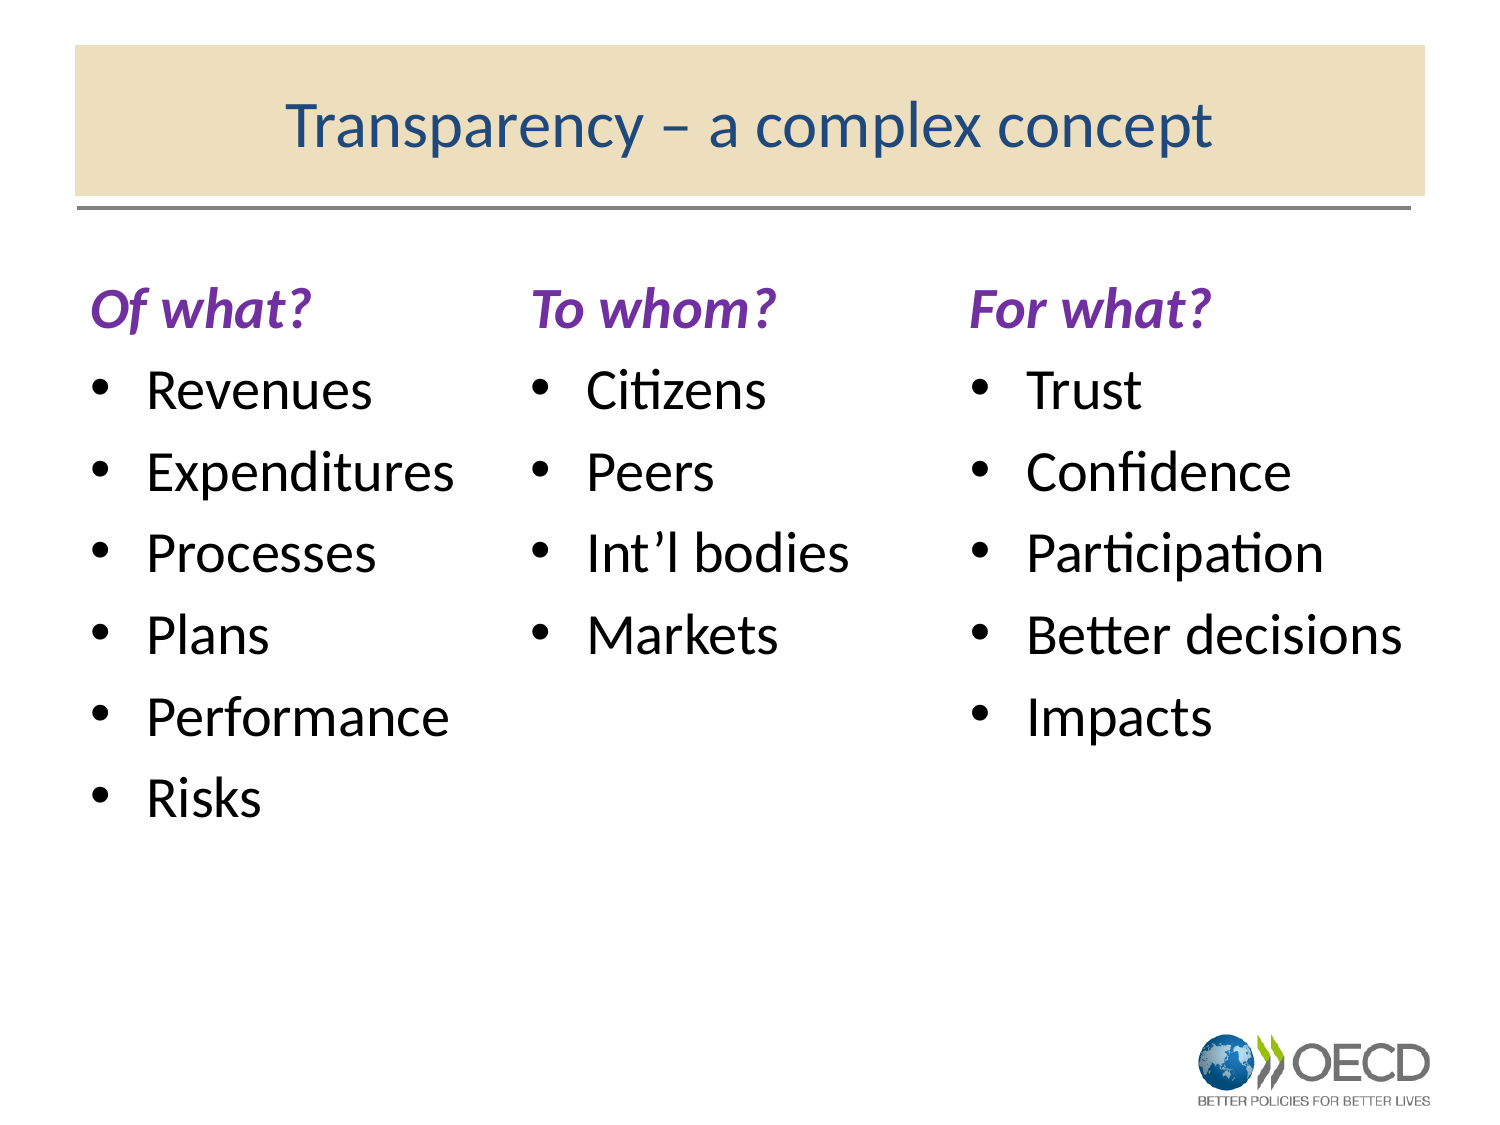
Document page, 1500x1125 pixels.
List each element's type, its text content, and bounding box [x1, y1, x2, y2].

picture [1198, 1034, 1430, 1106]
title Transparency – a complex concept [75, 45, 1425, 197]
list Of what? Revenues Expenditures Processes Plans Performance Risks To whom? Citizens Peers Int’l bodies Markets For what? Trust Confidence Participation Better decisions Impacts [75, 262, 1425, 1005]
